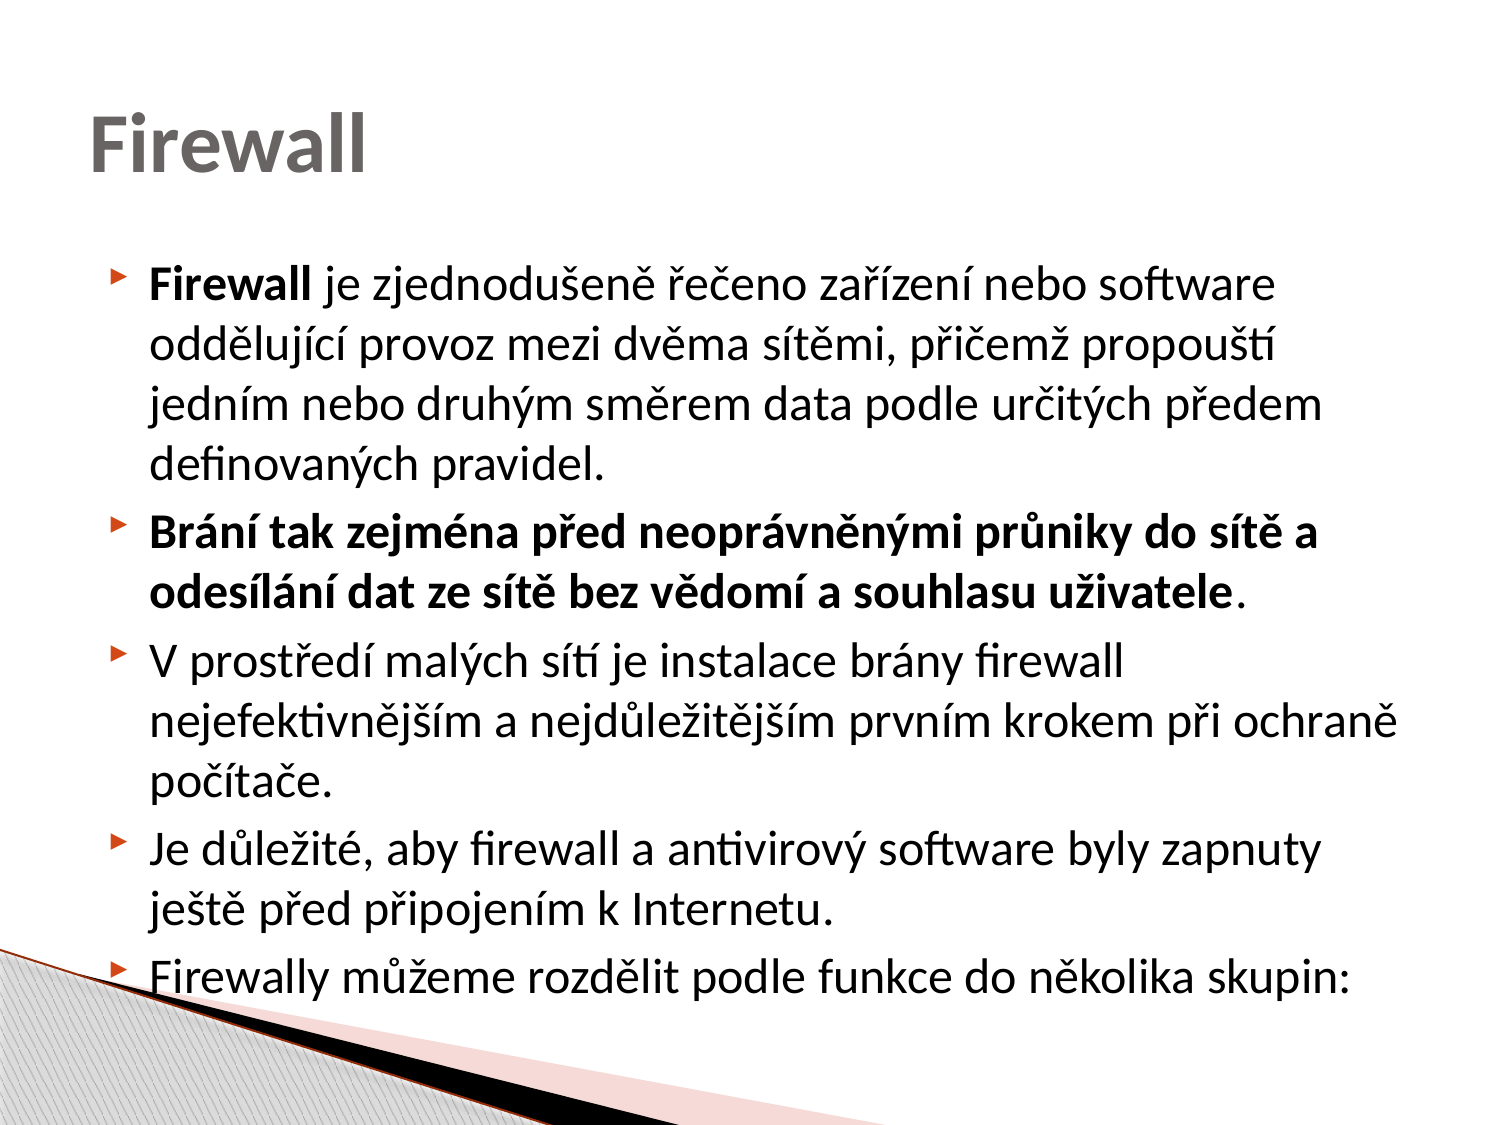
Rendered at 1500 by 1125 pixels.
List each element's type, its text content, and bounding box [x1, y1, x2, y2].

list Firewall je zjednodušeně řečeno zařízení nebo software oddělující provoz mezi dvěma sítěmi, přičemž propouští jedním nebo druhým směrem data podle určitých předem definovaných pravidel. Brání tak zejména před neoprávněnými průniky do sítě a odesílání dat ze sítě bez vědomí a souhlasu uživatele. V prostředí malých sítí je instalace brány firewall nejefektivnějším a nejdůležitějším prvním krokem při ochraně počítače. Je důležité, aby firewall a antivirový software byly zapnuty ještě před připojením k Internetu. Firewally můžeme rozdělit podle funkce do několika skupin: [75, 242, 1425, 986]
title Firewall [75, 45, 1425, 233]
